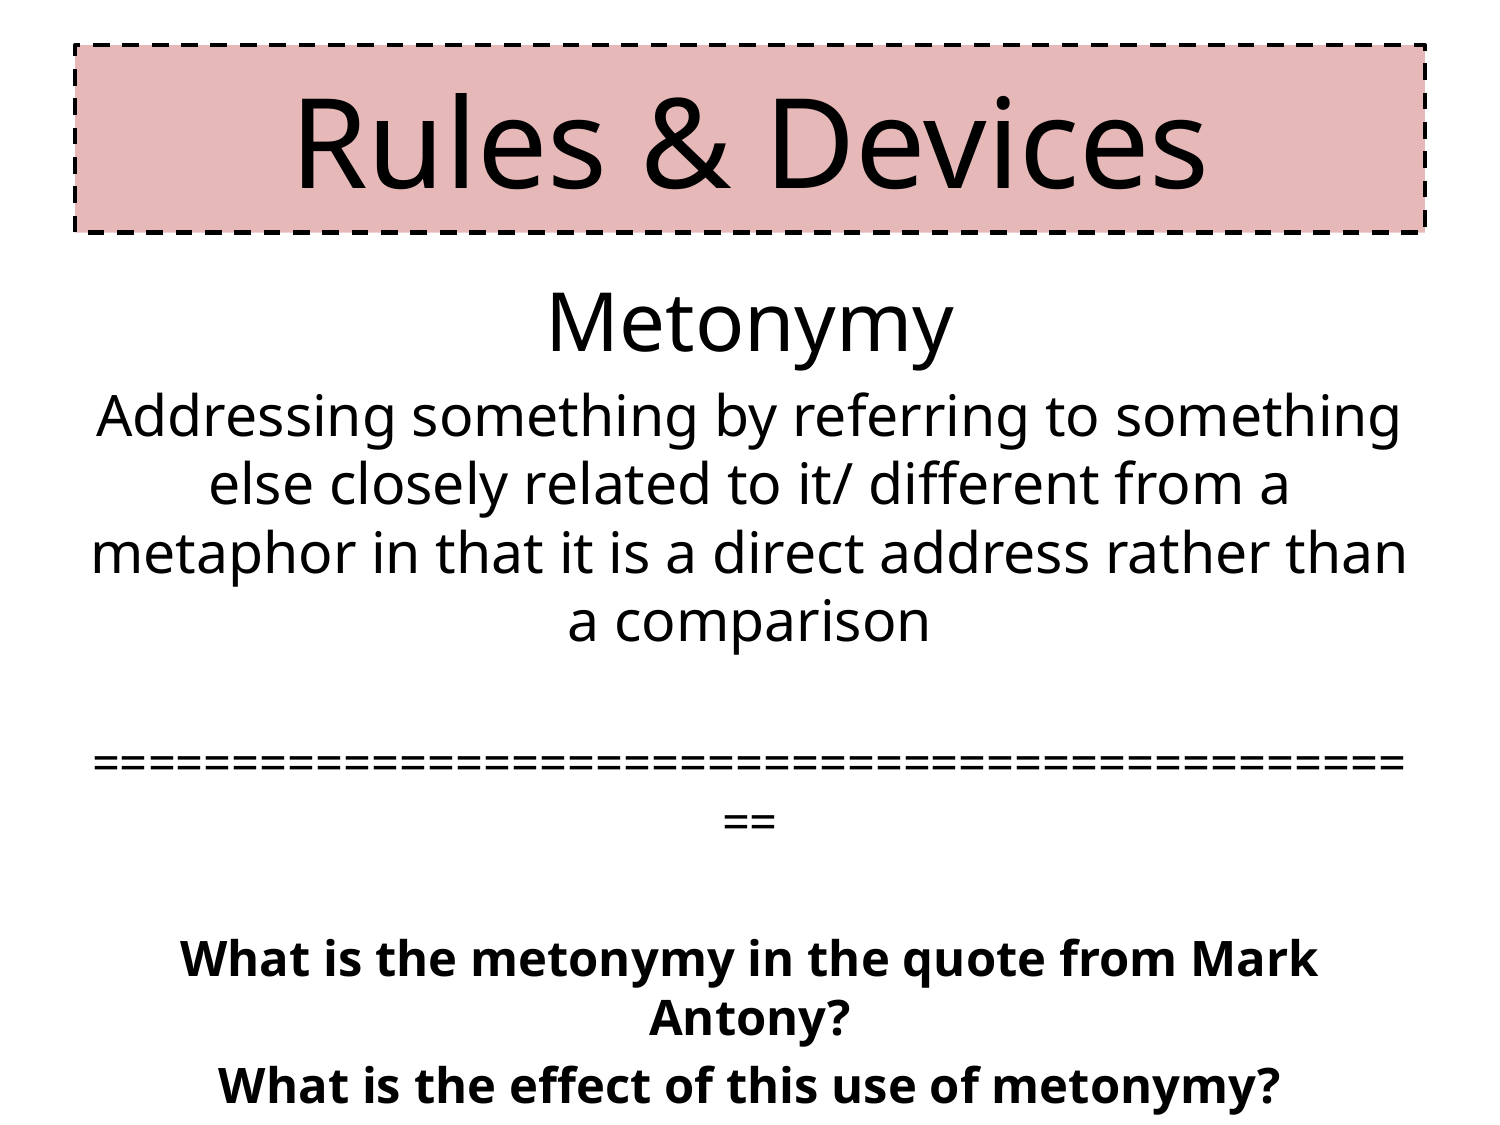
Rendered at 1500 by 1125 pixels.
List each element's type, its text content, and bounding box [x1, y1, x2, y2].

title Rules & Devices [75, 45, 1425, 233]
list Metonymy Addressing something by referring to something else closely related to it/ different from a metaphor in that it is a direct address rather than a comparison ================================================= What is the metonymy in the quote from Mark Antony? What is the effect of this use of metonymy? [75, 262, 1425, 1125]
